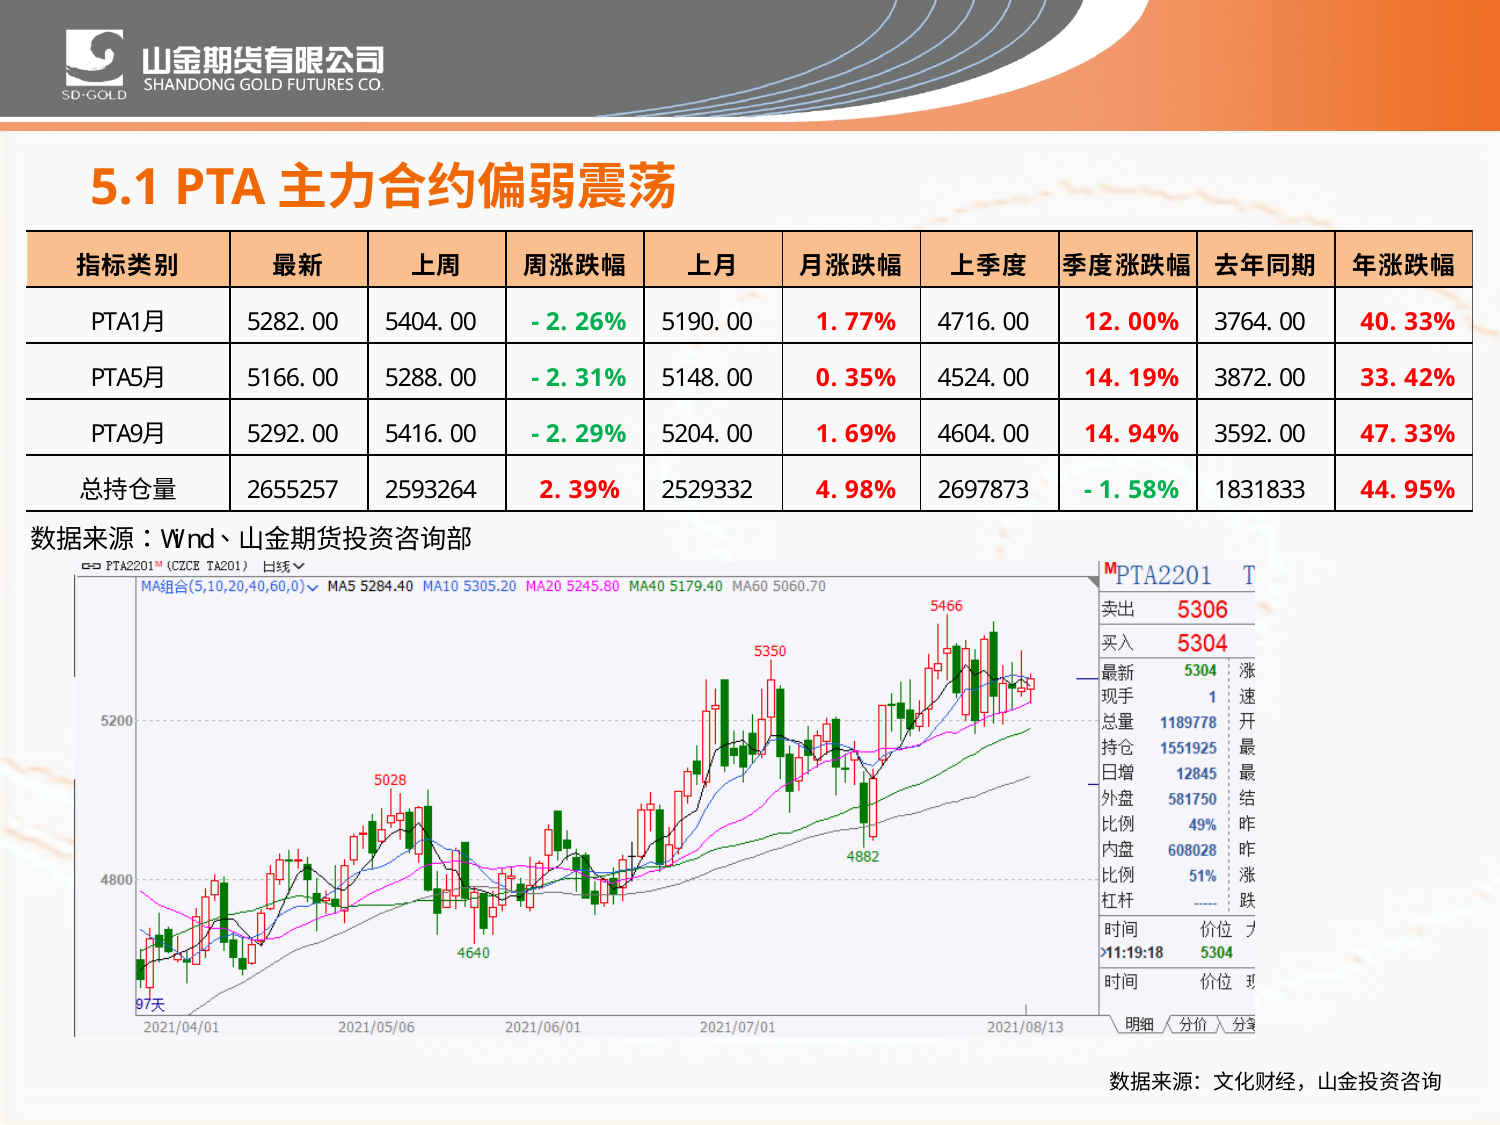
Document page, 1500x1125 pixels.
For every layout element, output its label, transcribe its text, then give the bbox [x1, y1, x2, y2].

picture [0, 0, 1500, 1125]
title 5.1 PTA主力合约偏弱震荡 [75, 149, 1425, 221]
text_box 数据来源：文化财经，山金投资咨询 [1095, 1060, 1457, 1101]
